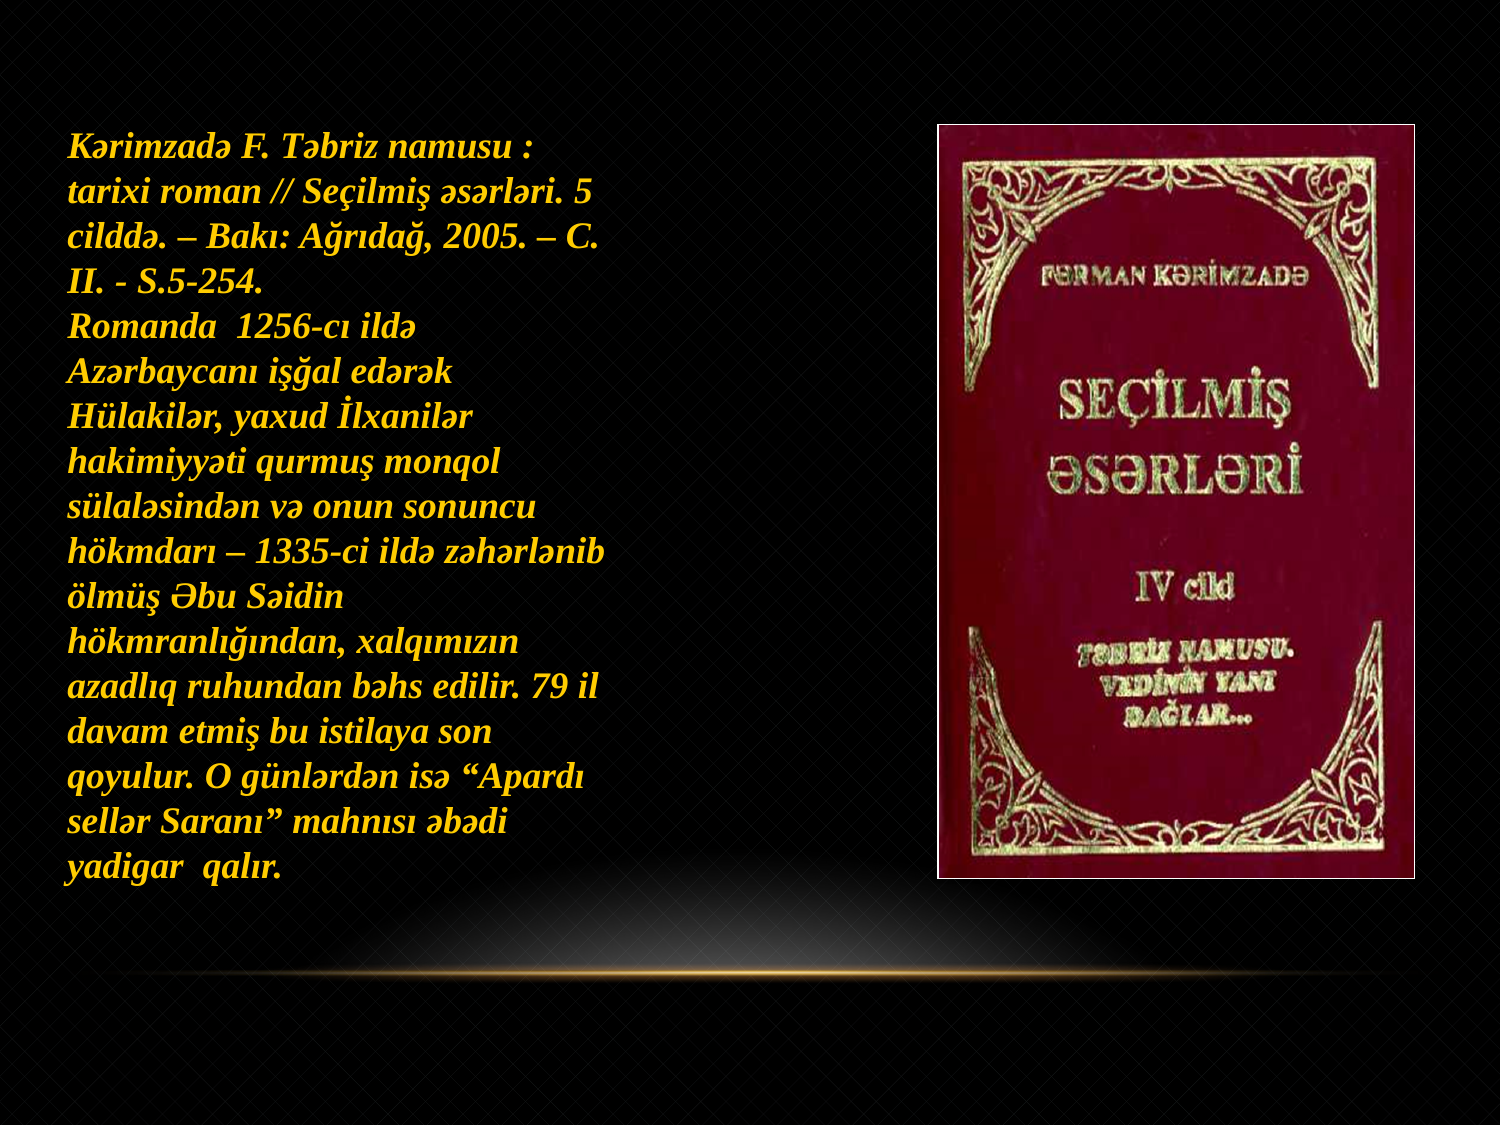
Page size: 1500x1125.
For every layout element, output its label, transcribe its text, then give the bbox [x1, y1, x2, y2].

text_box Kərimzadə F. Təbriz namusu : tarixi roman // Seçilmiş əsərləri. 5 cilddə. – Bakı: Ağrıdağ, 2005. – C. II. - S.5-254. Romanda 1256-cı ildə Azərbaycanı işğal edərək Hülakilər, yaxud İlxanilər hakimiyyəti qurmuş monqol sülaləsindən və onun sonuncu hökmdarı – 1335-ci ildə zəhərlənib ölmüş Əbu Səidin hökmranlığından, xalqımızın azadlıq ruhundan bəhs edilir. 79 il davam etmiş bu istilaya son qoyulur. O günlərdən isə “Apardı sellər Saranı” mahnısı əbədi yadigar qalır. [52, 113, 632, 984]
picture [0, 0, 1500, 1125]
